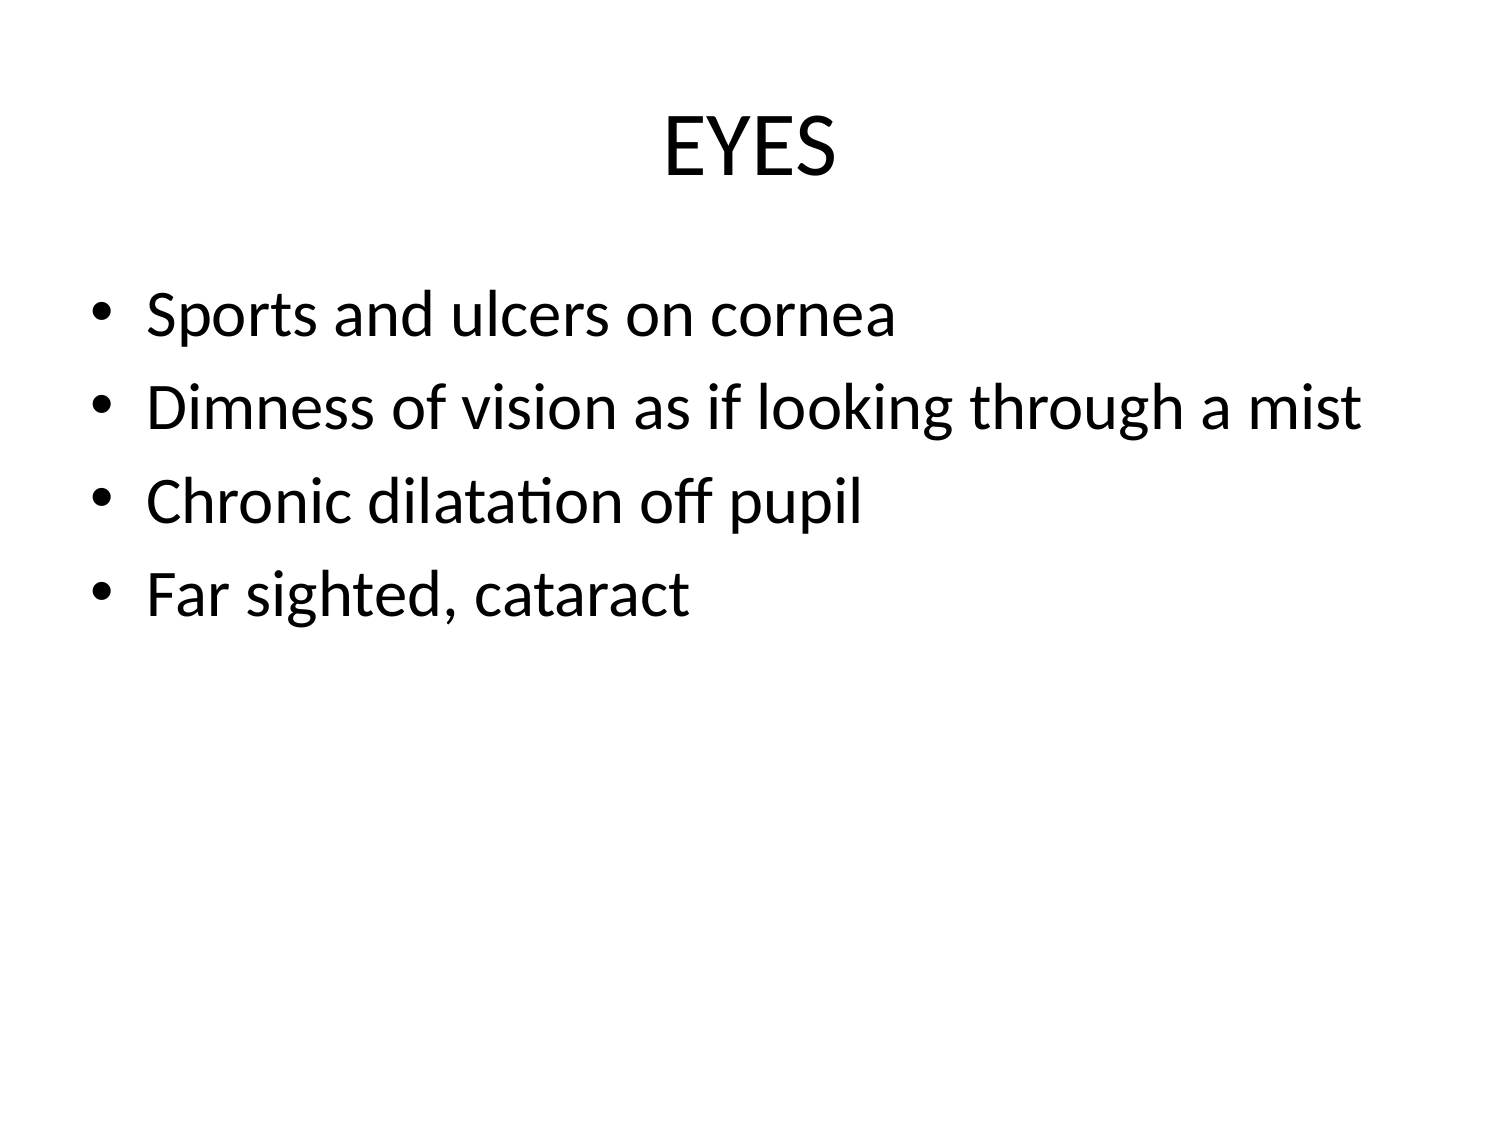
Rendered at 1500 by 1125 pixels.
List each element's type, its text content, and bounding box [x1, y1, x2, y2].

title EYES [75, 45, 1425, 233]
list Sports and ulcers on cornea Dimness of vision as if looking through a mist Chronic dilatation off pupil Far sighted, cataract [75, 262, 1425, 1005]
